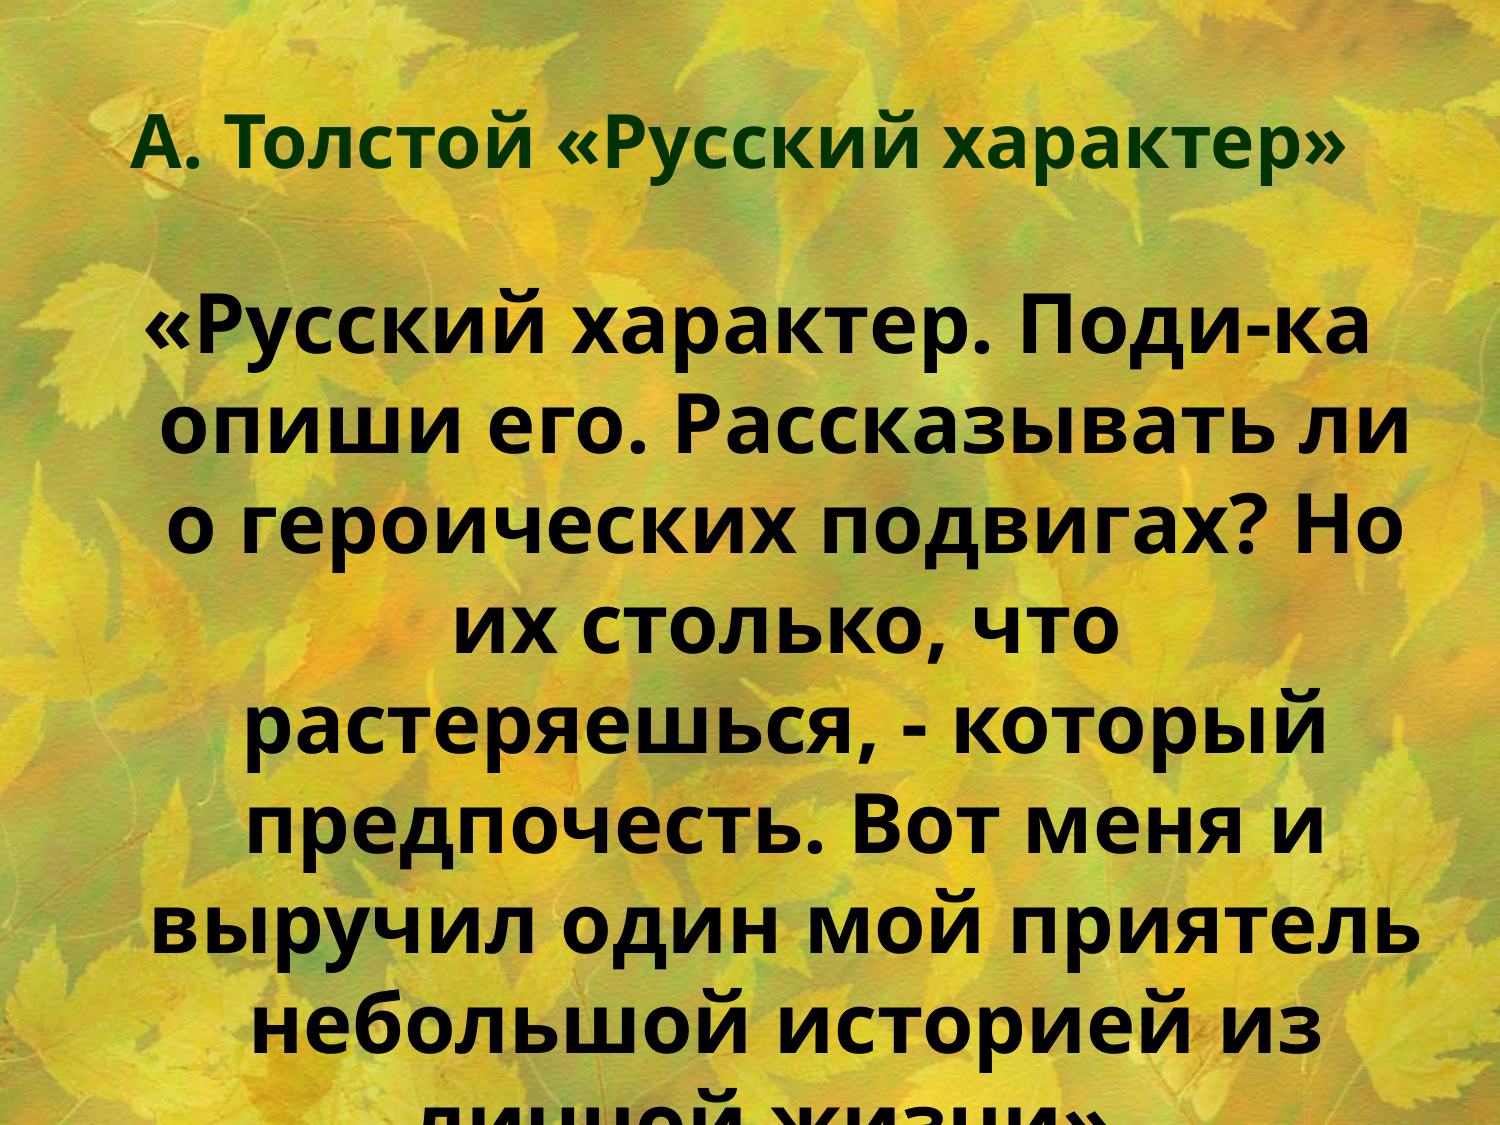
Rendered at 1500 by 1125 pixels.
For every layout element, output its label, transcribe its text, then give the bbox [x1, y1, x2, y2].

title А. Толстой «Русский характер» [74, 44, 1426, 233]
list «Русский характер. Поди-ка опиши его. Рассказывать ли о героических подвигах? Но их столько, что растеряешься, - который предпочесть. Вот меня и выручил один мой приятель небольшой историей из личной жизни». [74, 262, 1442, 1079]
picture [0, 0, 1500, 1125]
